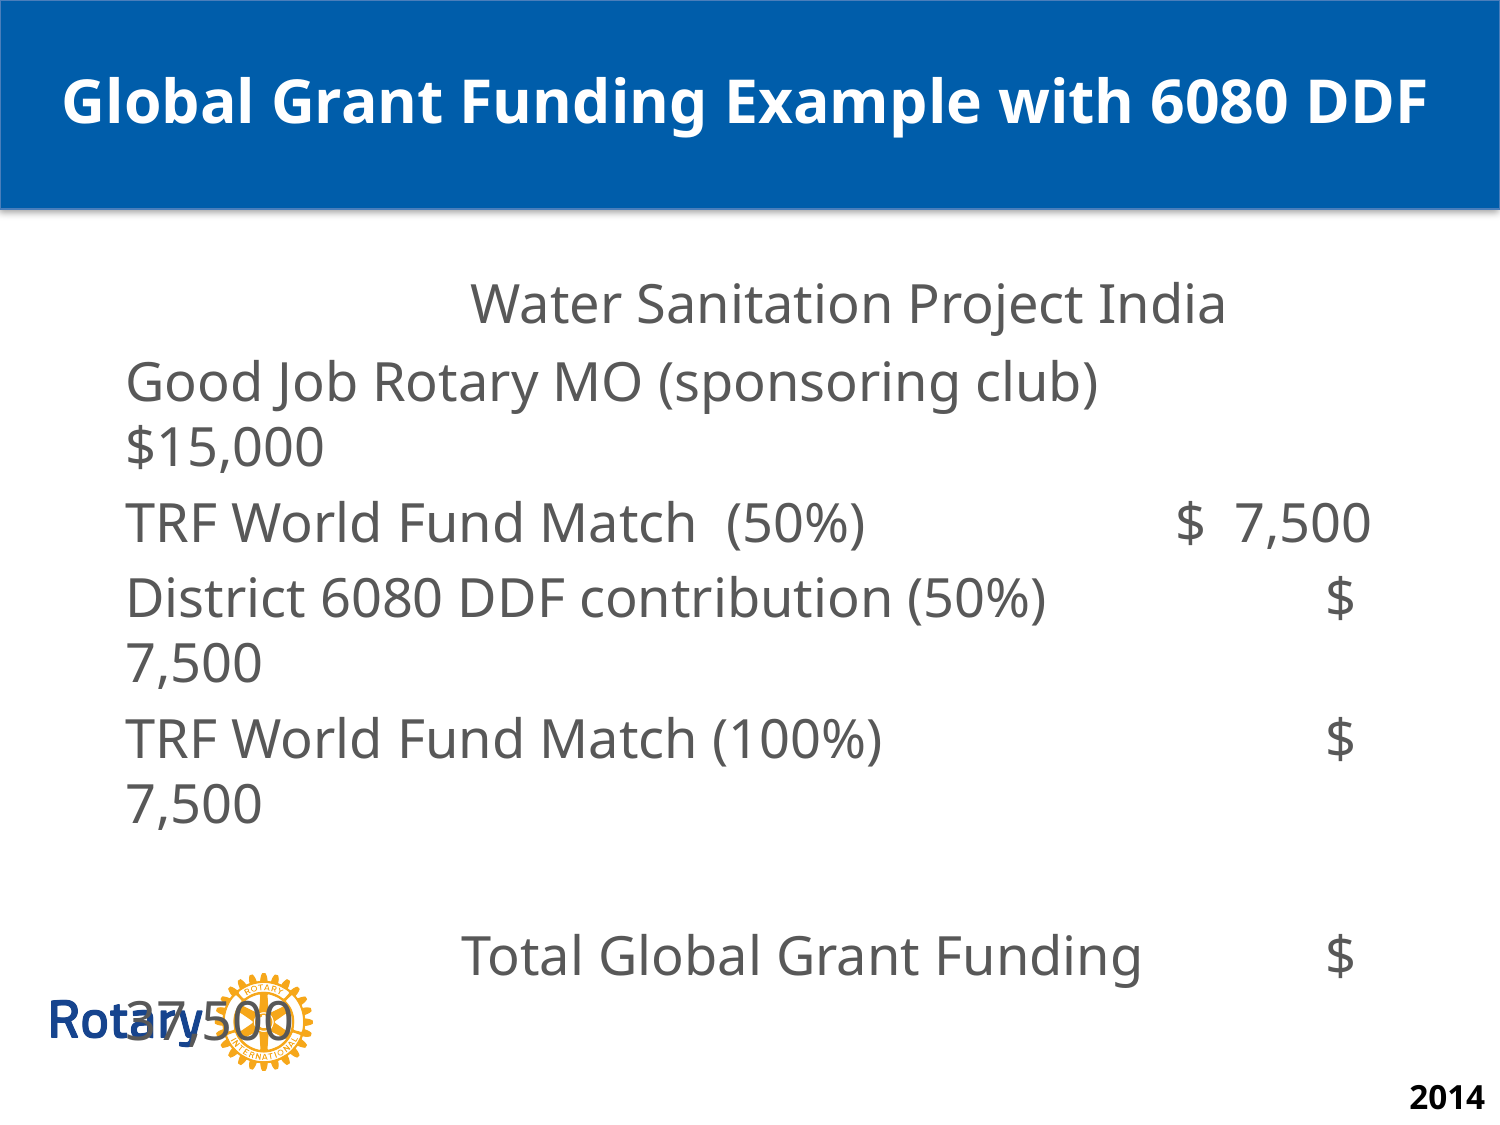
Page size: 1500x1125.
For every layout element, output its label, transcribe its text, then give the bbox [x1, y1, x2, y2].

text_box Water Sanitation Project India Good Job Rotary MO (sponsoring club) $15,000 TRF World Fund Match (50%) $ 7,500 District 6080 DDF contribution (50%) $ 7,500 TRF World Fund Match (100%) $ 7,500 Total Global Grant Funding $ 37,500 [110, 249, 1469, 956]
picture [51, 973, 313, 1071]
text_box Global Grant Funding Example with 6080 DDF [30, 69, 1469, 181]
